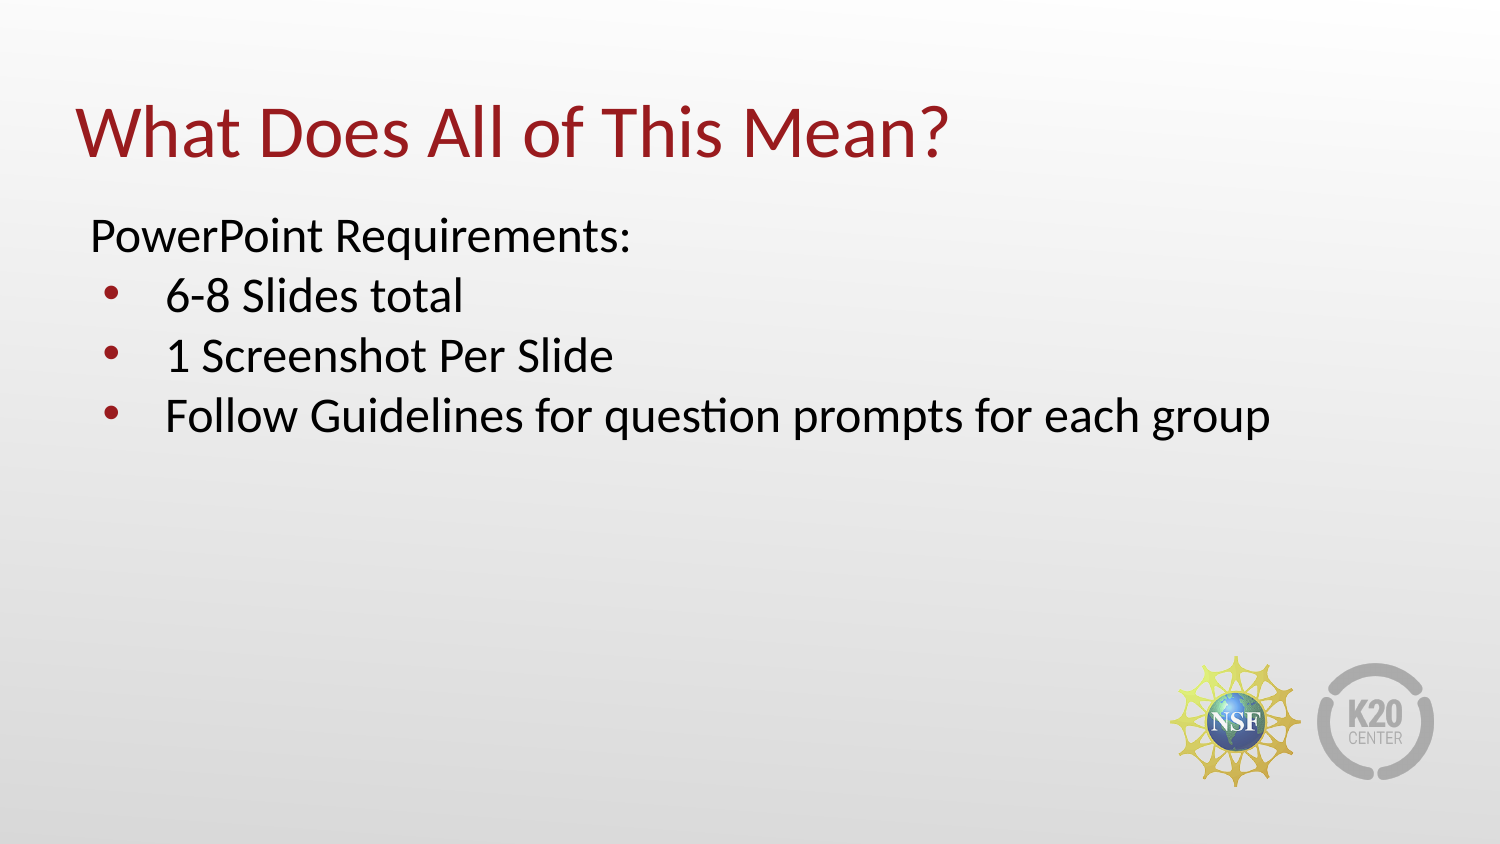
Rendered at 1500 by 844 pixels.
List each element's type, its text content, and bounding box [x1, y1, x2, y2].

picture [1300, 646, 1451, 797]
list PowerPoint Requirements: 6-8 Slides total 1 Screenshot Per Slide Follow Guidelines for question prompts for each group [75, 194, 1425, 779]
title What Does All of This Mean? [75, 18, 1425, 173]
